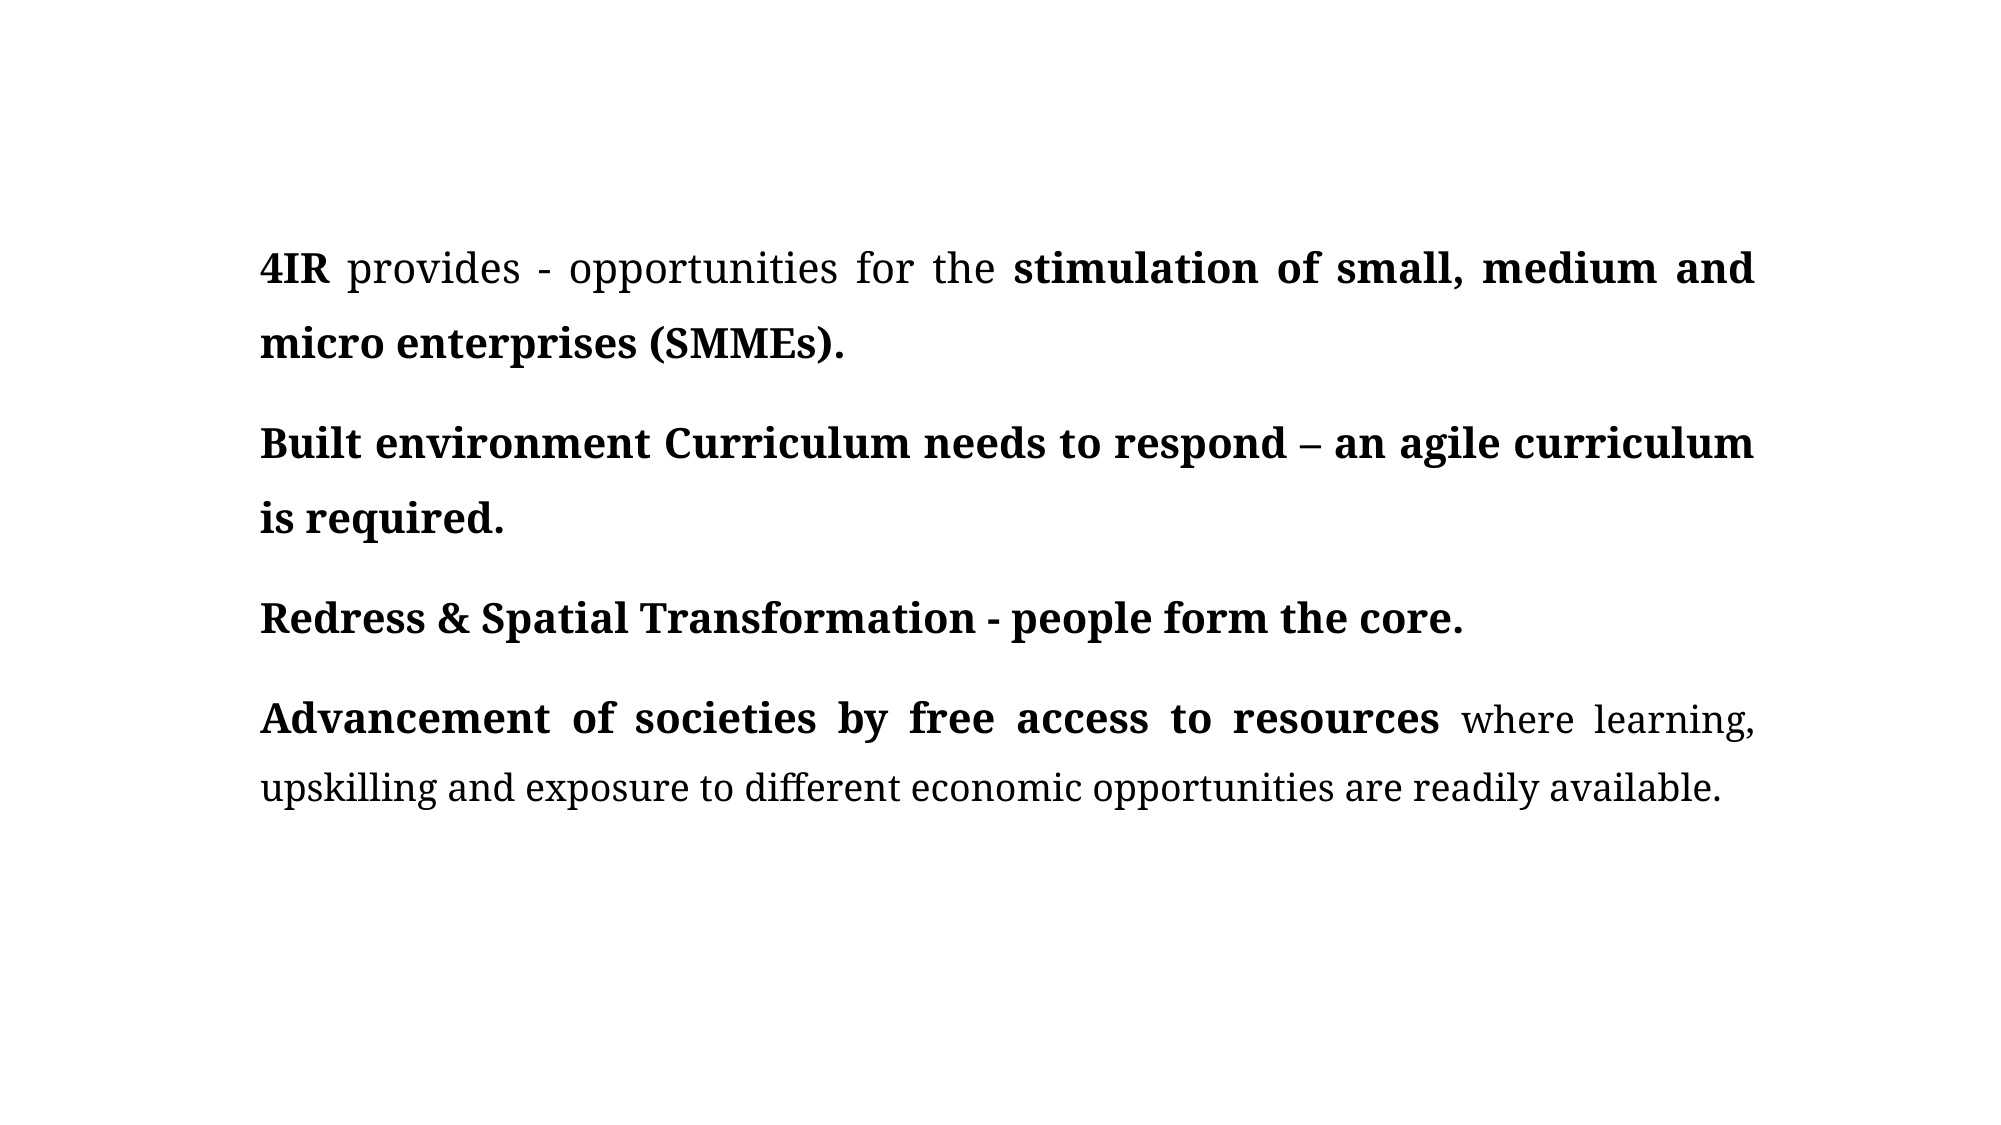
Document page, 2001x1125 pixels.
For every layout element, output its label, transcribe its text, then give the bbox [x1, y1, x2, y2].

text_box 4IR provides - opportunities for the stimulation of small, medium and micro enterprises (SMMEs). Built environment Curriculum needs to respond – an agile curriculum is required. Redress & Spatial Transformation - people form the core. Advancement of societies by free access to resources where learning, upskilling and exposure to different economic opportunities are readily available. [245, 209, 1771, 817]
